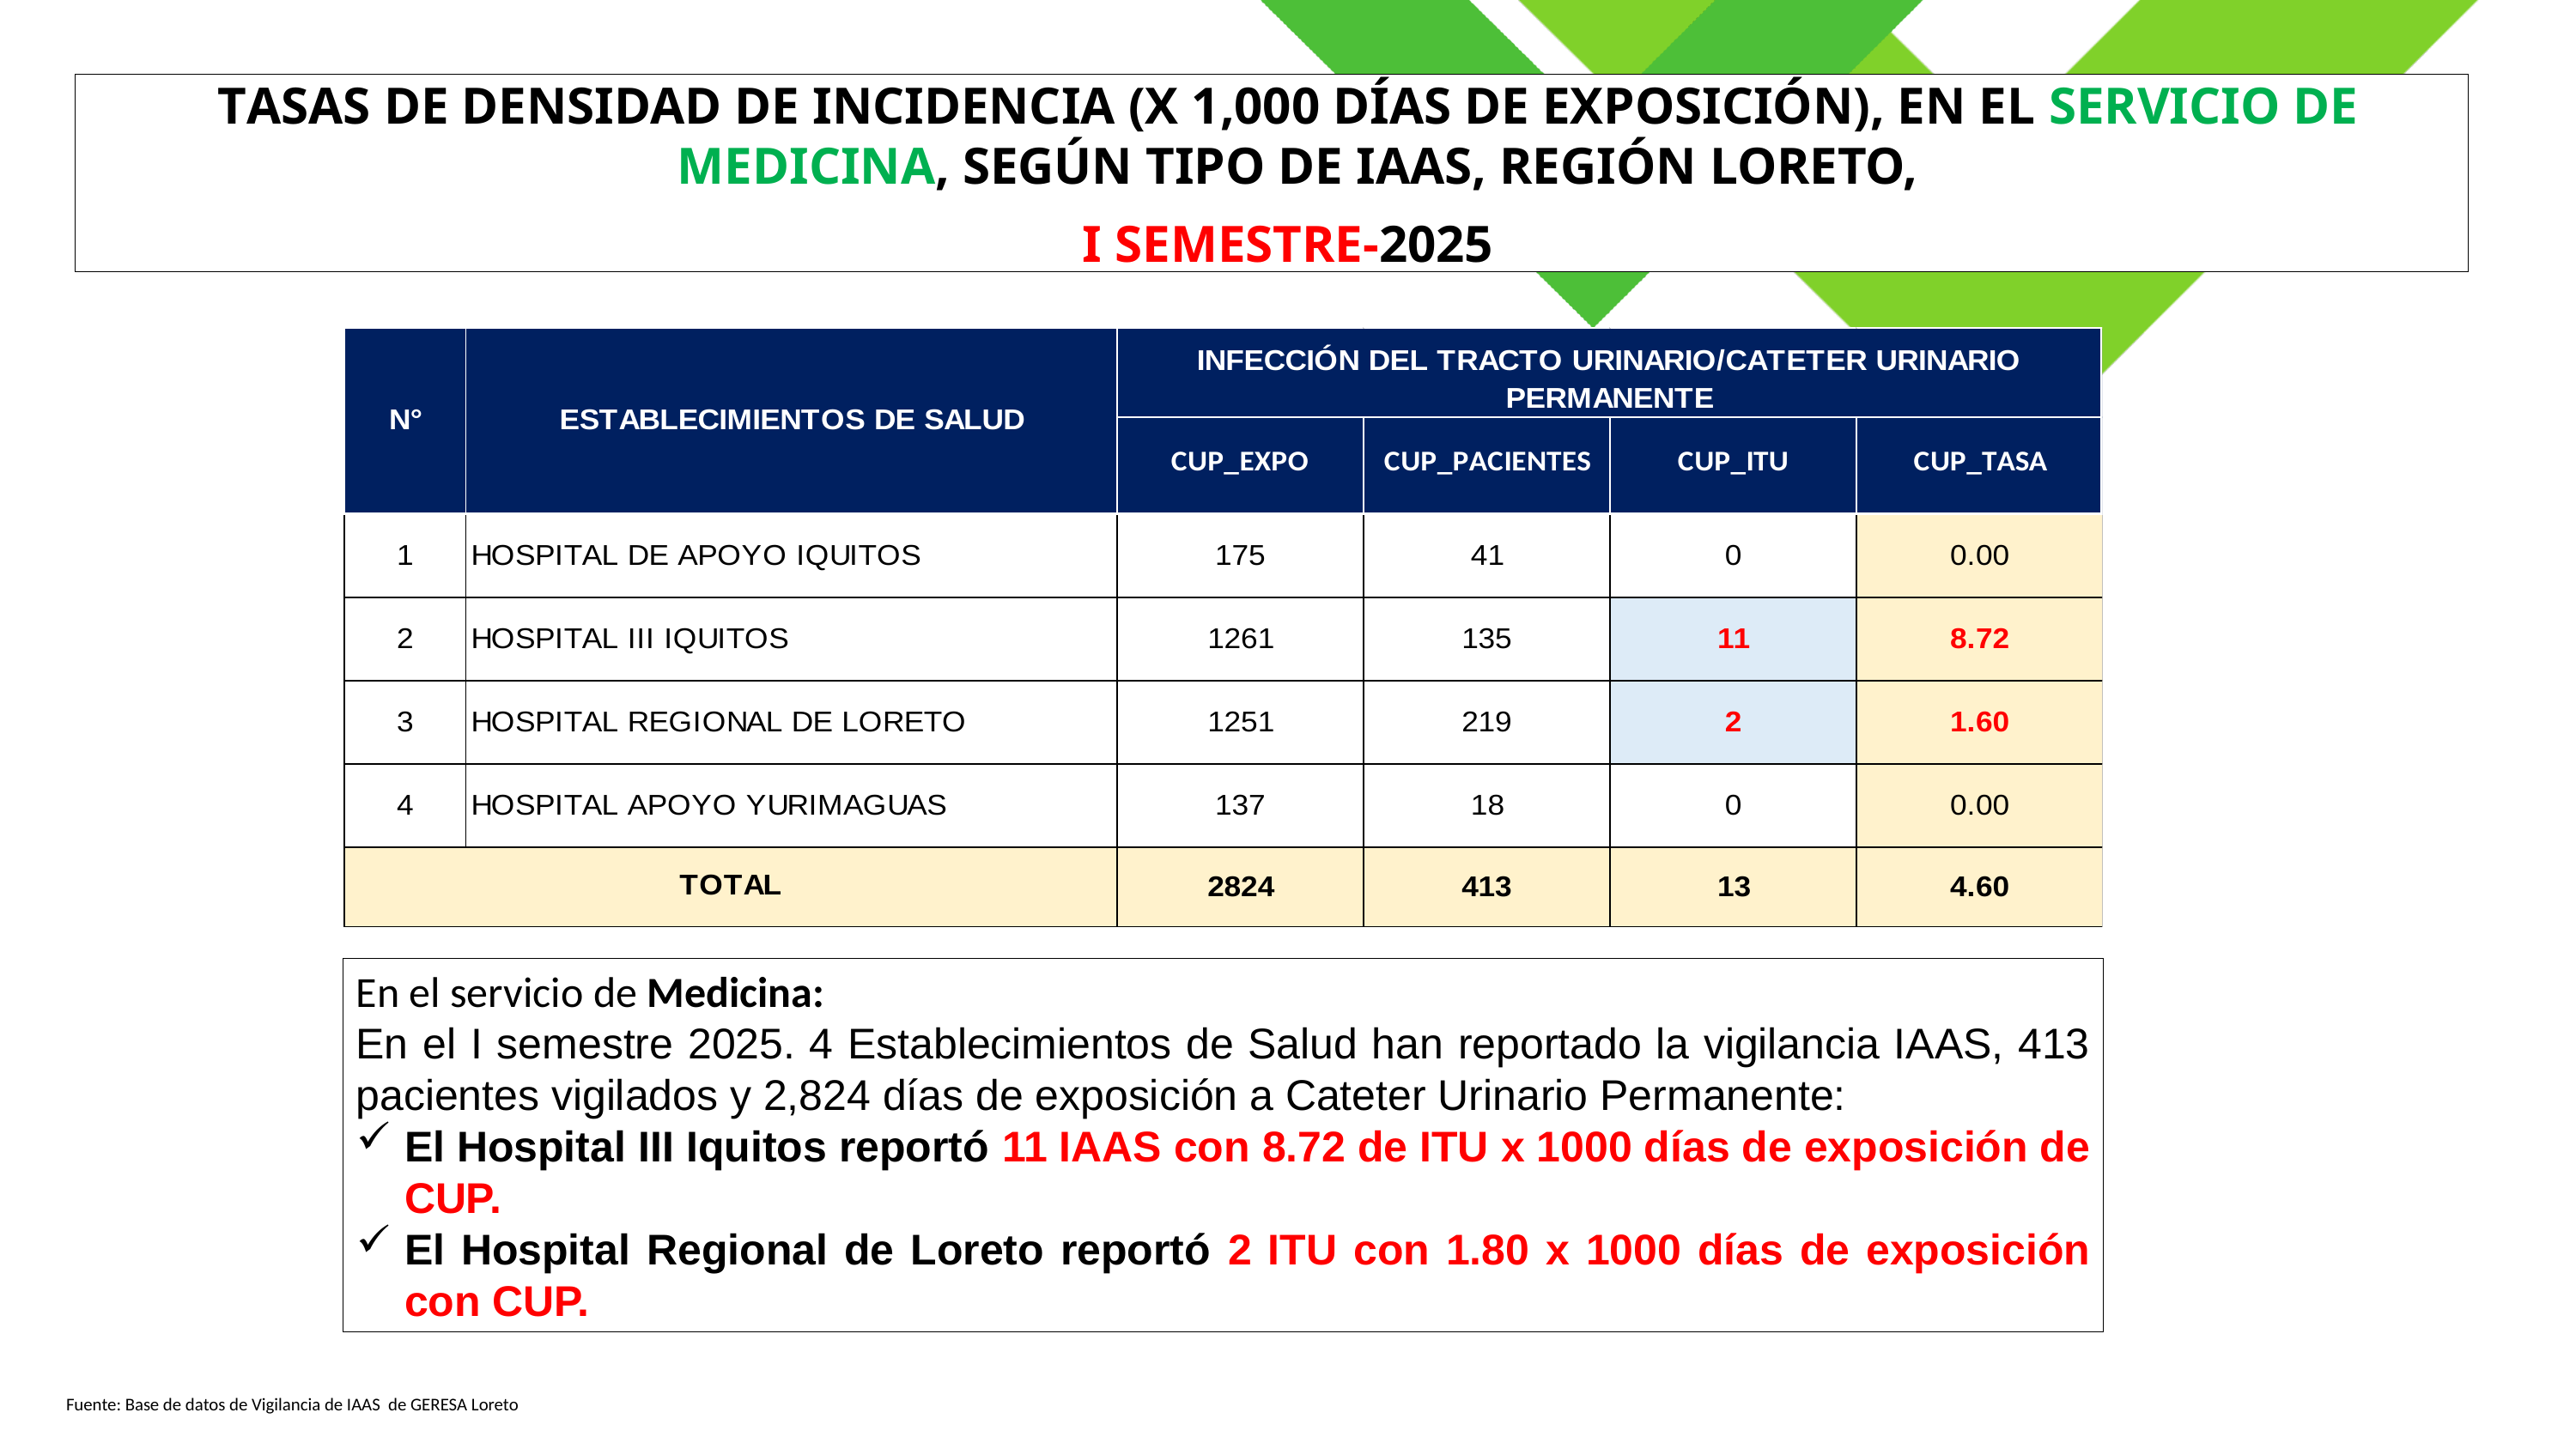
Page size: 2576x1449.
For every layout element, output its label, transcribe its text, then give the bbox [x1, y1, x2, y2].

text_box En el servicio de Medicina: En el I semestre 2025. 4 Establecimientos de Salud han reportado la vigilancia IAAS, 413 pacientes vigilados y 2,824 días de exposición a Cateter Urinario Permanente: El Hospital III Iquitos reportó 11 IAAS con 8.72 de ITU x 1000 días de exposición de CUP. El Hospital Regional de Loreto reportó 2 ITU con 1.80 x 1000 días de exposición con CUP. [343, 958, 2104, 1332]
text_box [1175, 0, 2008, 74]
picture [343, 327, 2105, 929]
text_box [2008, 0, 2576, 476]
text_box Fuente: Base de datos de Vigilancia de IAAS de GERESA Loreto [53, 1386, 1959, 1422]
text_box TASAS DE DENSIDAD DE INCIDENCIA (X 1,000 DÍAS DE EXPOSICIÓN), EN EL SERVICIO DE MEDICINA, SEGÚN TIPO DE IAAS, REGIÓN LORETO, I SEMESTRE-2025 [75, 74, 2469, 272]
text_box [1175, 272, 2008, 325]
